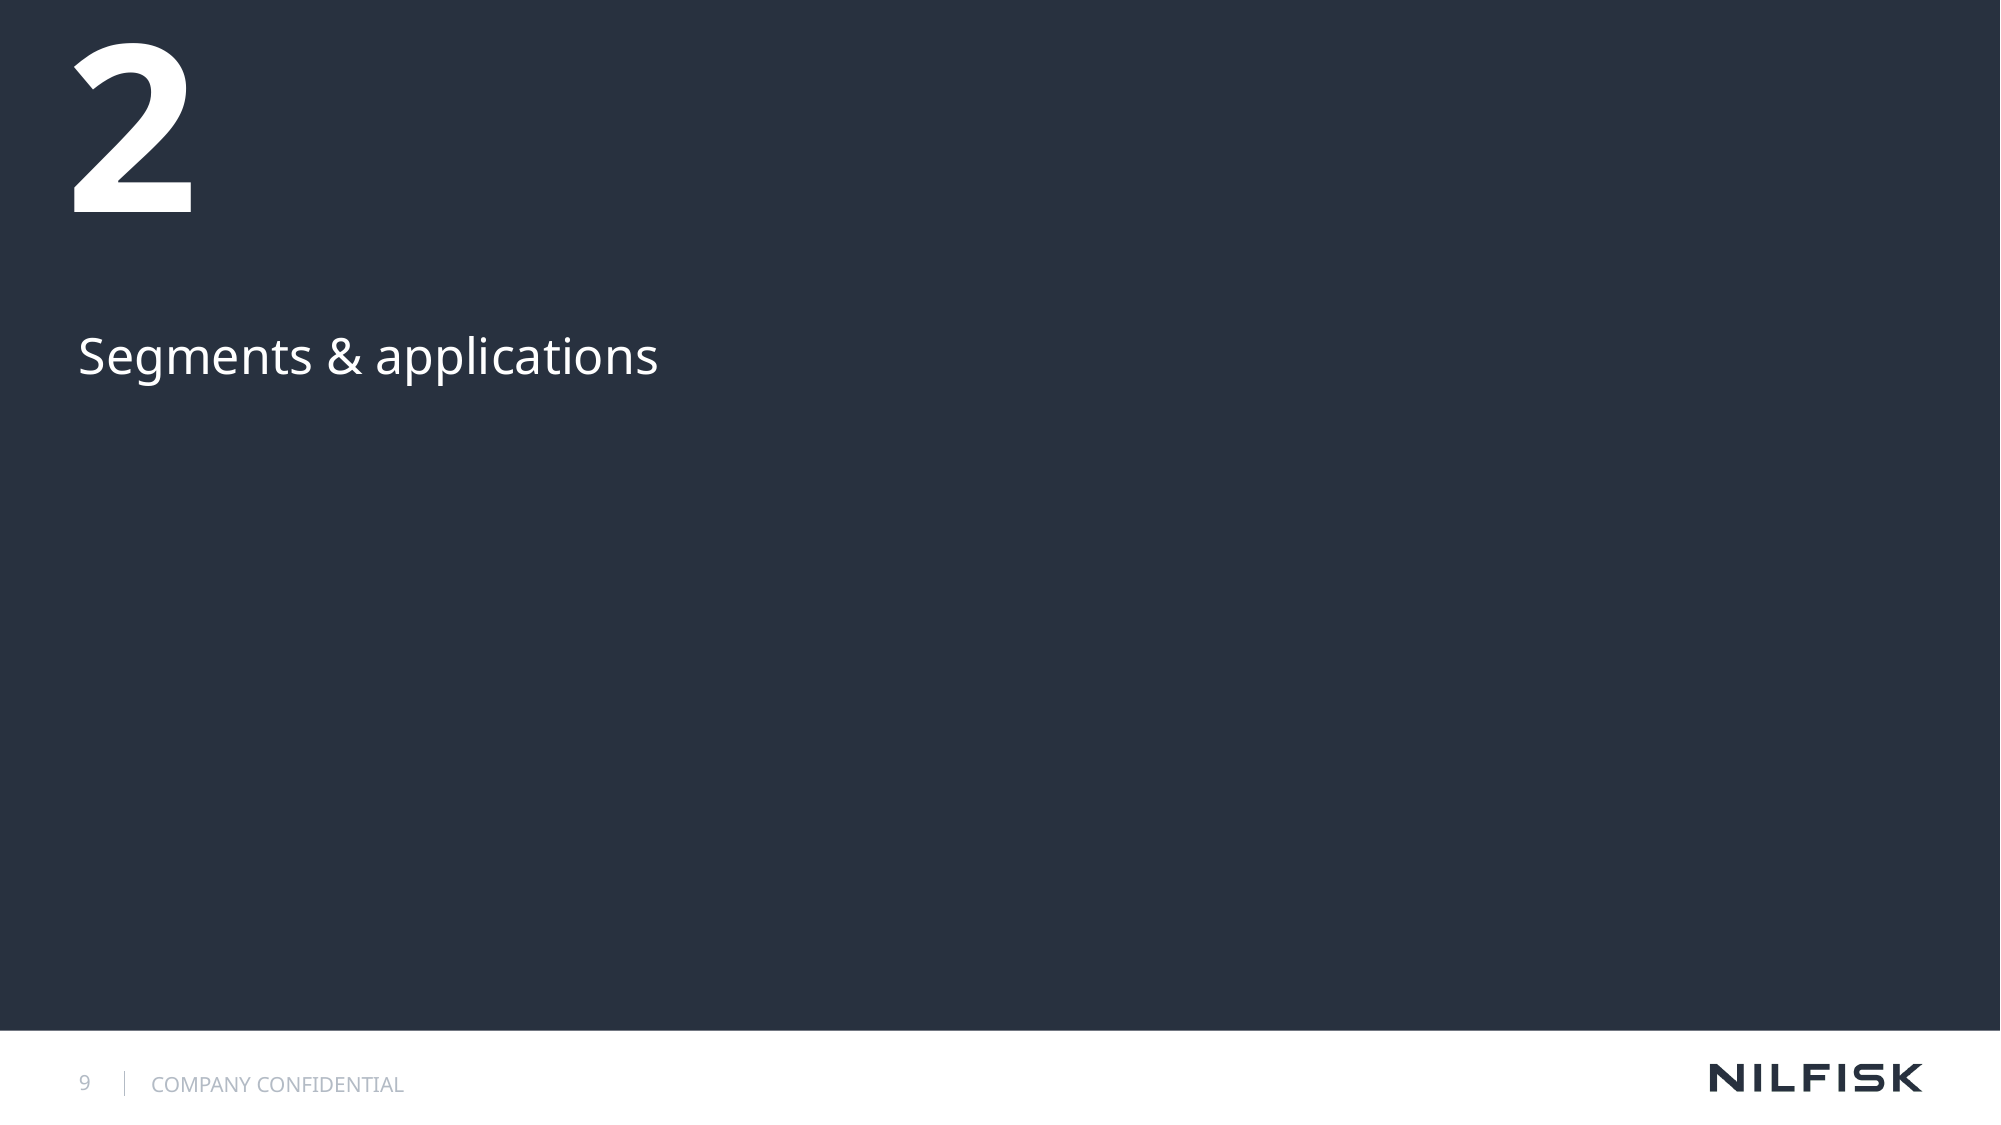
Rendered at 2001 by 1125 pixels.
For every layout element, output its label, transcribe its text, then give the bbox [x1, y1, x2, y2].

title 2 [0, 0, 2000, 1031]
picture [1676, 1031, 1956, 1125]
footer COMPANY CONFIDENTIAL [151, 1071, 494, 1097]
slide_number 9 [78, 1071, 123, 1097]
list Segments & applications [78, 312, 823, 863]
